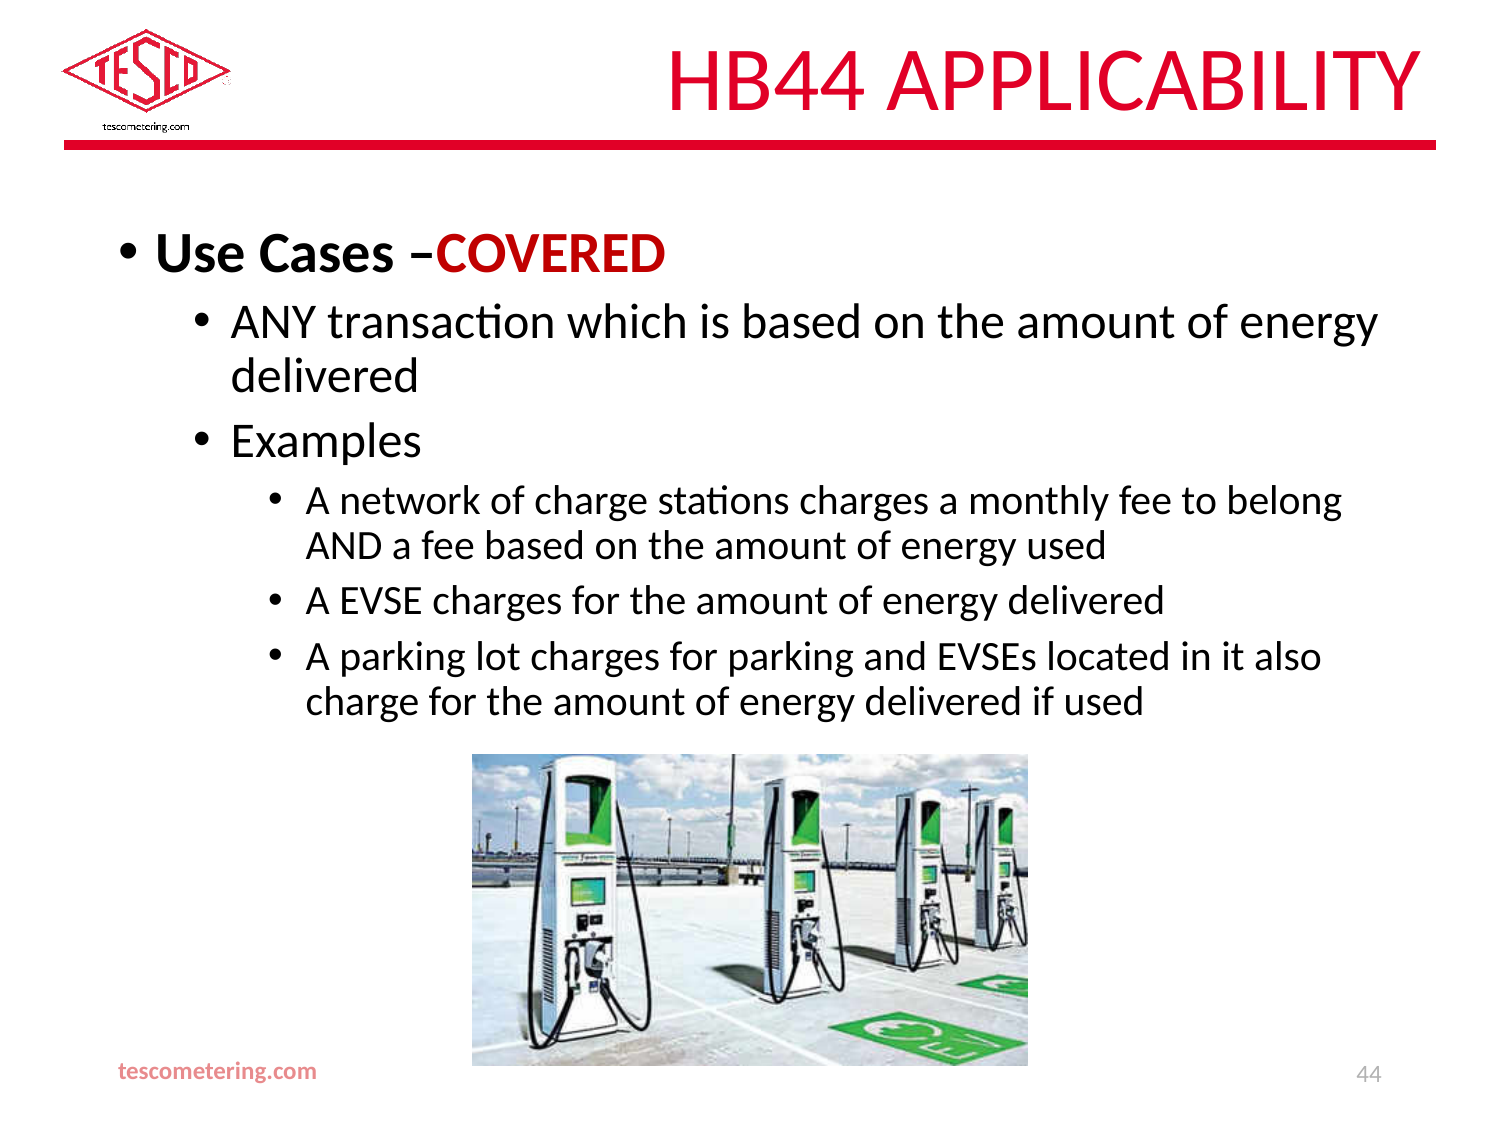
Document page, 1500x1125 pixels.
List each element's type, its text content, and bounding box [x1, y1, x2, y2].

slide_number 44 [1059, 1042, 1397, 1103]
footer tescometering.com [103, 1039, 610, 1100]
list Use Cases –COVERED ANY transaction which is based on the amount of energy delivered Examples A network of charge stations charges a monthly fee to belong AND a fee based on the amount of energy used A EVSE charges for the amount of energy delivered A parking lot charges for parking and EVSEs located in it also charge for the amount of energy delivered if used [103, 214, 1397, 788]
picture [472, 754, 1028, 1066]
picture [61, 29, 231, 133]
title HB44 APPLICABILITY [255, 24, 1438, 137]
